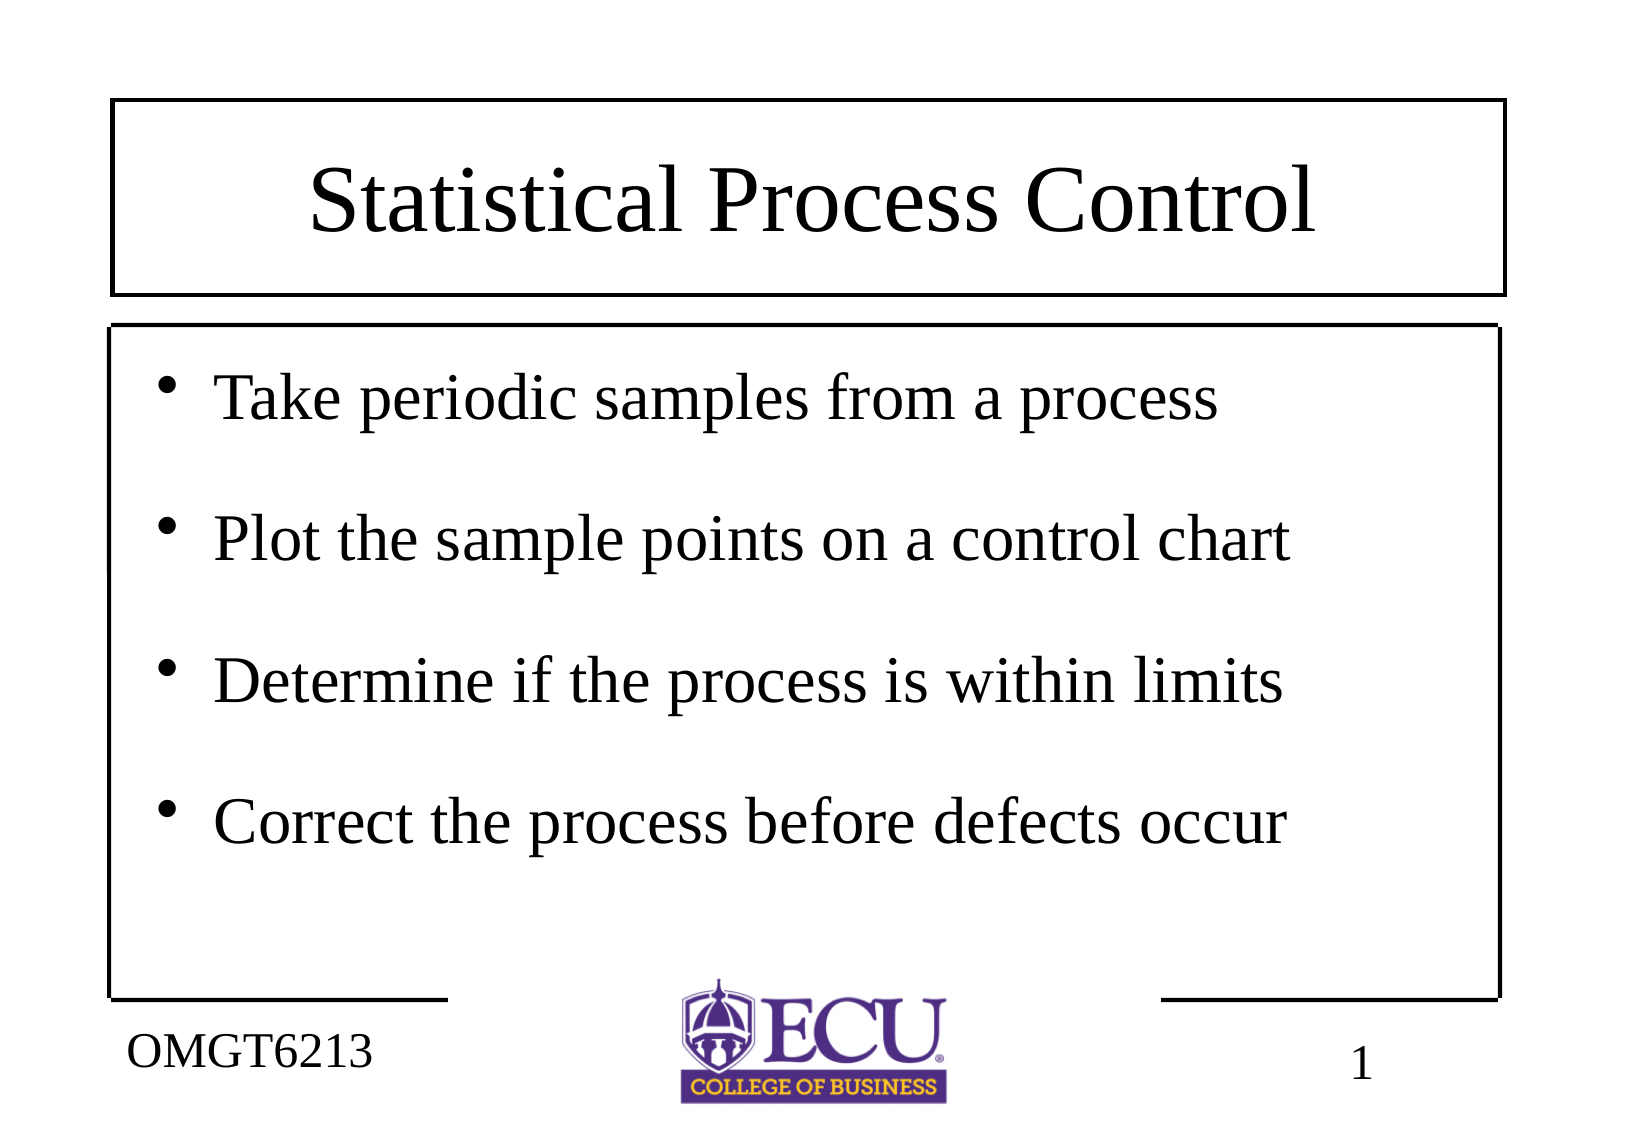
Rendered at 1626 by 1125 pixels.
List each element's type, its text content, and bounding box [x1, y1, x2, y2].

list Take periodic samples from a process Plot the sample points on a control chart Determine if the process is within limits Correct the process before defects occur [140, 345, 1450, 1063]
picture [673, 1063, 951, 1125]
title Statistical Process Control [114, 94, 1511, 293]
